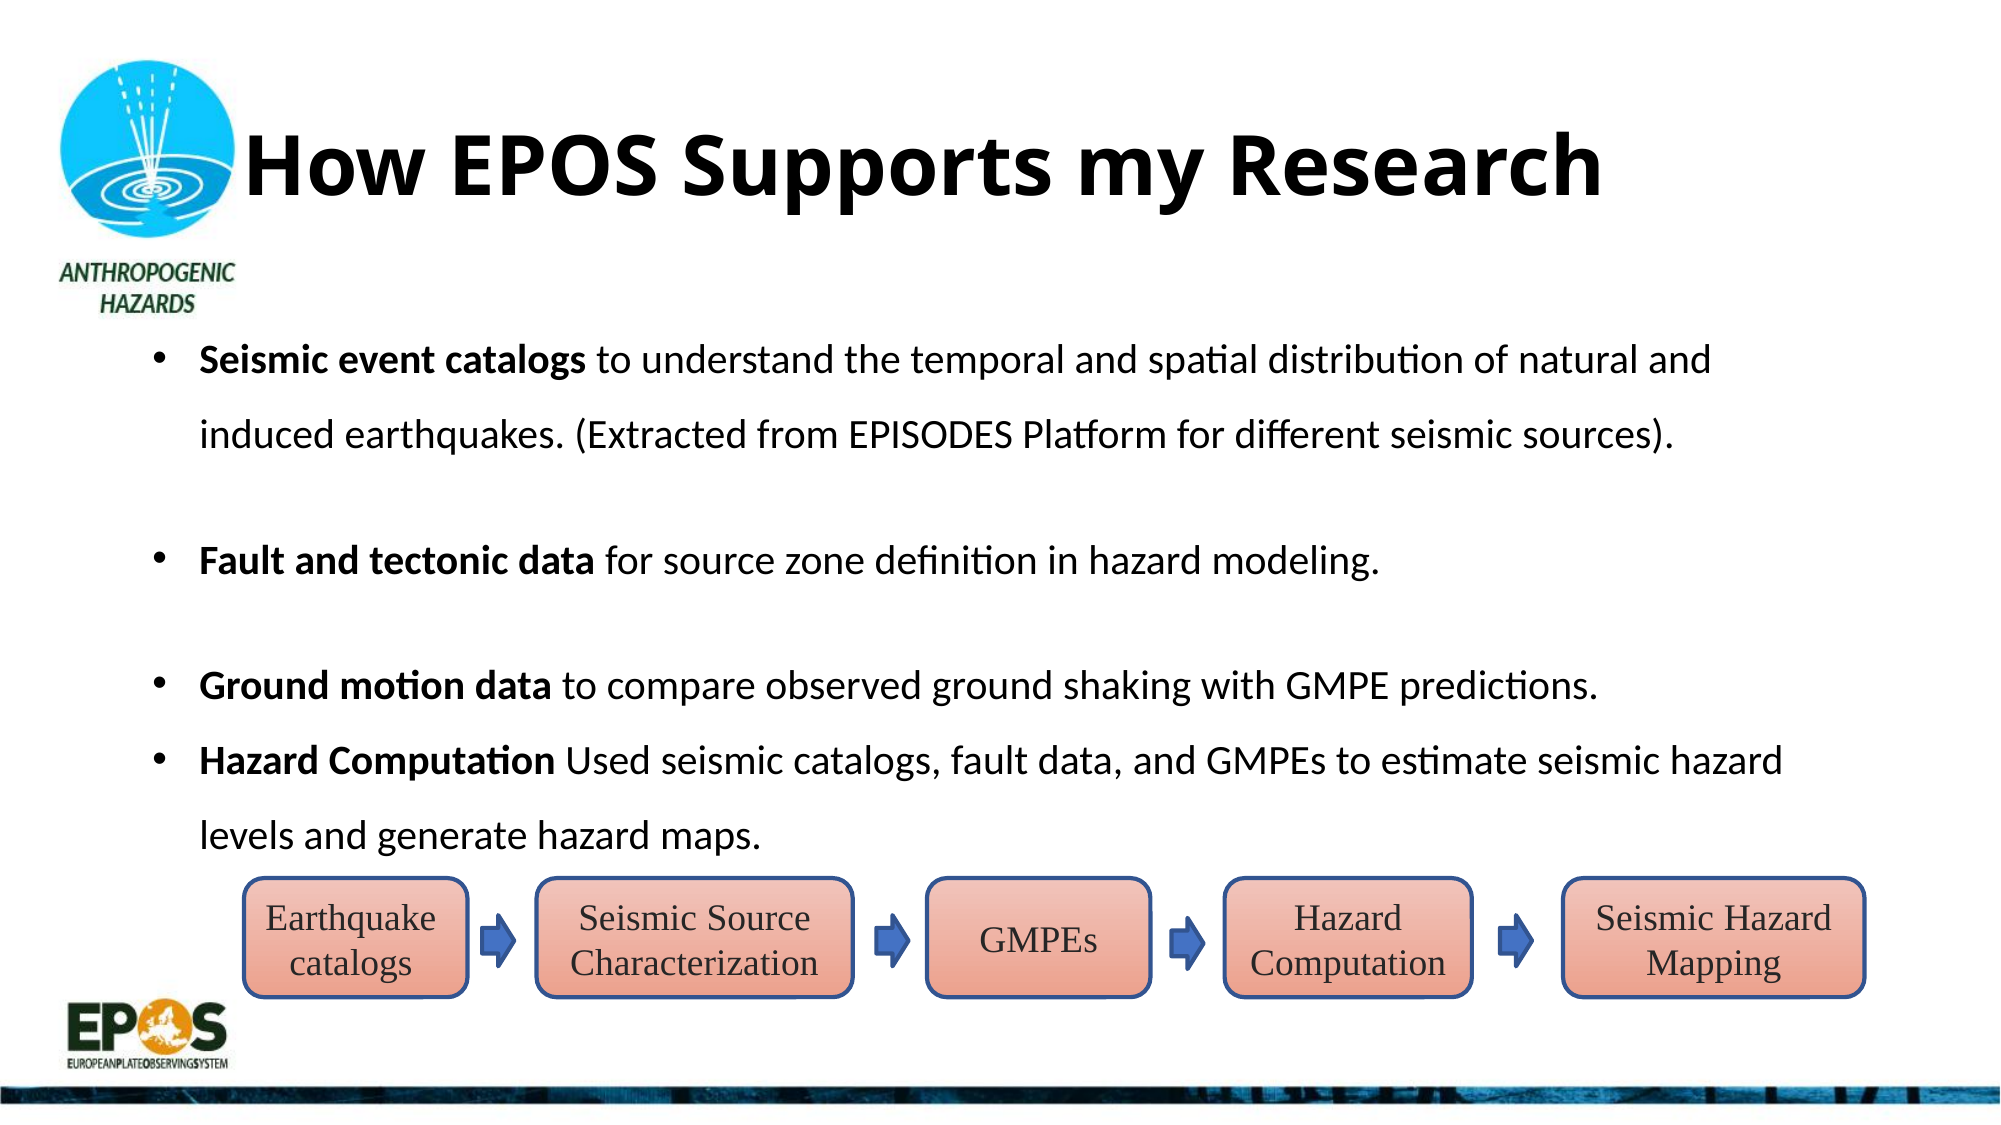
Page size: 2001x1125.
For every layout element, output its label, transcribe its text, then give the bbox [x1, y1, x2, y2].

title How EPOS Supports my Research [227, 59, 1865, 278]
text_box GMPEs [924, 916, 1153, 1000]
text_box Seismic Hazard Mapping [1560, 886, 1867, 1000]
text_box Hazard Computation [1222, 916, 1474, 1000]
text_box Seismic Source Characterization [534, 916, 855, 1000]
text_box [1169, 916, 1206, 972]
list Seismic event catalogs to understand the temporal and spatial distribution of natural and induced earthquakes. (Extracted from EPISODES Platform for different seismic sources). Fault and tectonic data for source zone definition in hazard modeling. Ground motion data to compare observed ground shaking with GMPE predictions. Hazard Computation Used seismic catalogs, fault data, and GMPEs to estimate seismic hazard levels and generate hazard maps. [137, 299, 1863, 916]
picture [0, 0, 2001, 1125]
text_box [874, 916, 911, 969]
text_box [1497, 916, 1534, 969]
text_box [480, 916, 517, 969]
text_box Earthquake catalogs [241, 916, 470, 1000]
